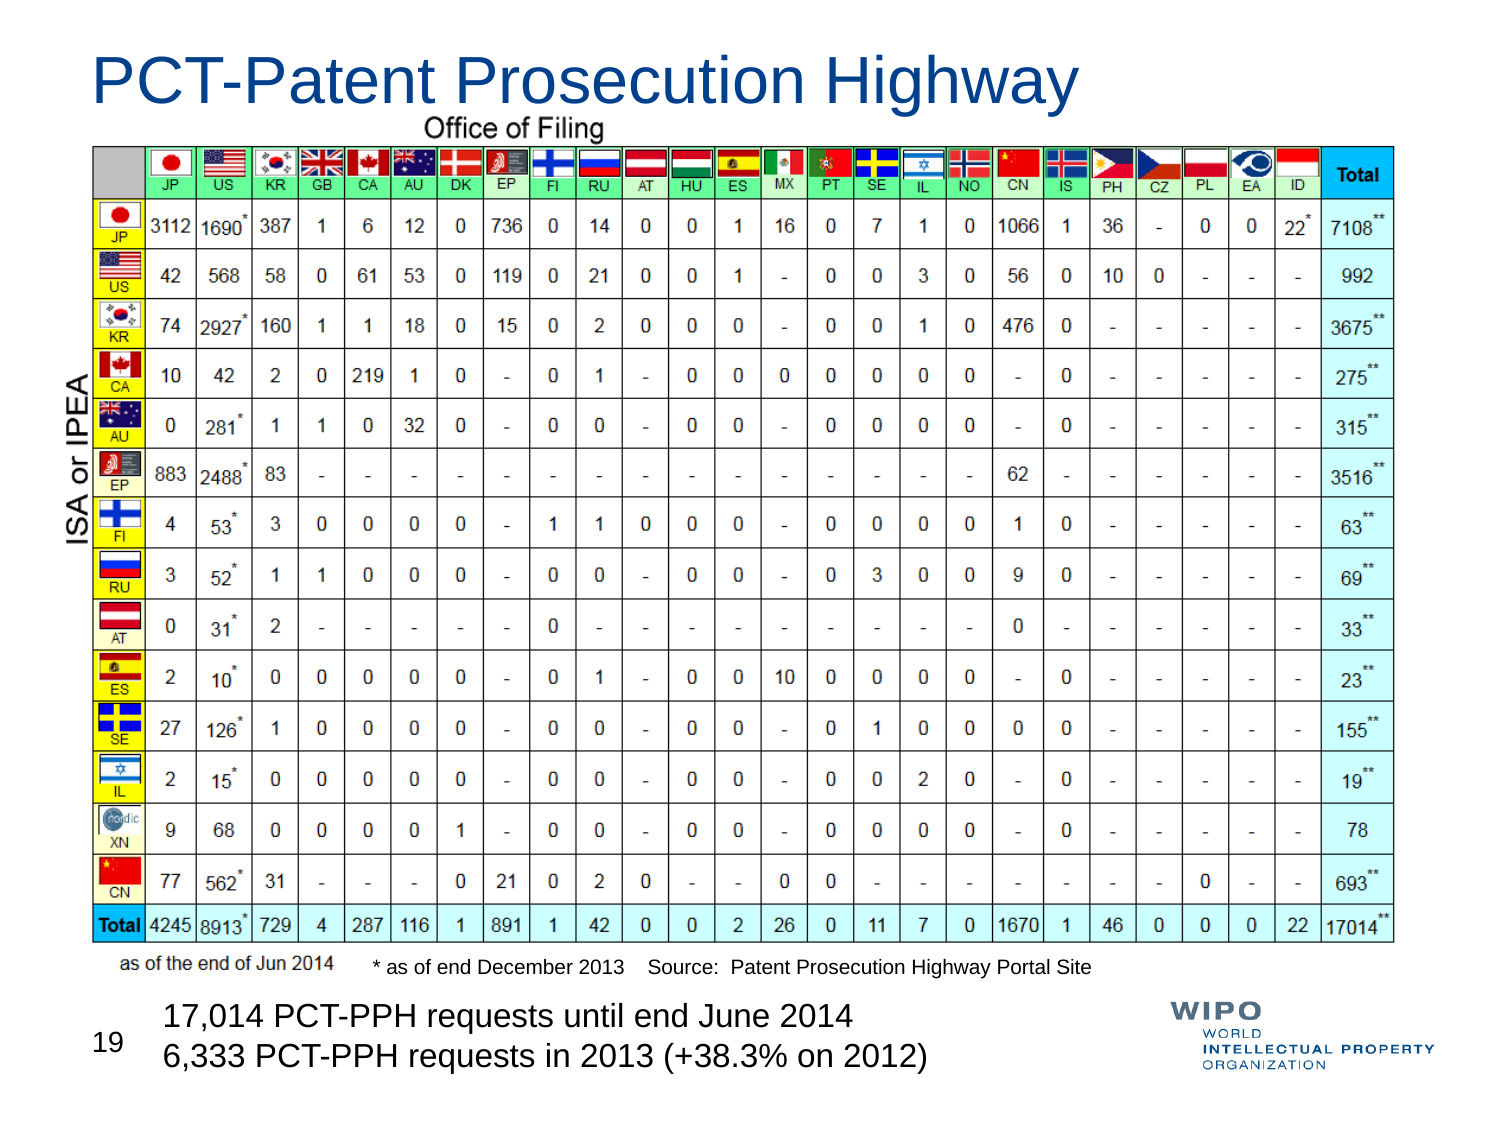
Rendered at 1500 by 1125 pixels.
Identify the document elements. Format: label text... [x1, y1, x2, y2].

title PCT-Patent Prosecution Highway [76, 0, 1427, 104]
text_box 17,014 PCT-PPH requests until end June 2014 6,333 PCT-PPH requests in 2013 (+38.3% on 2012) [147, 986, 1170, 1082]
slide_number 19 [76, 1015, 207, 1094]
picture [0, 0, 1500, 1125]
